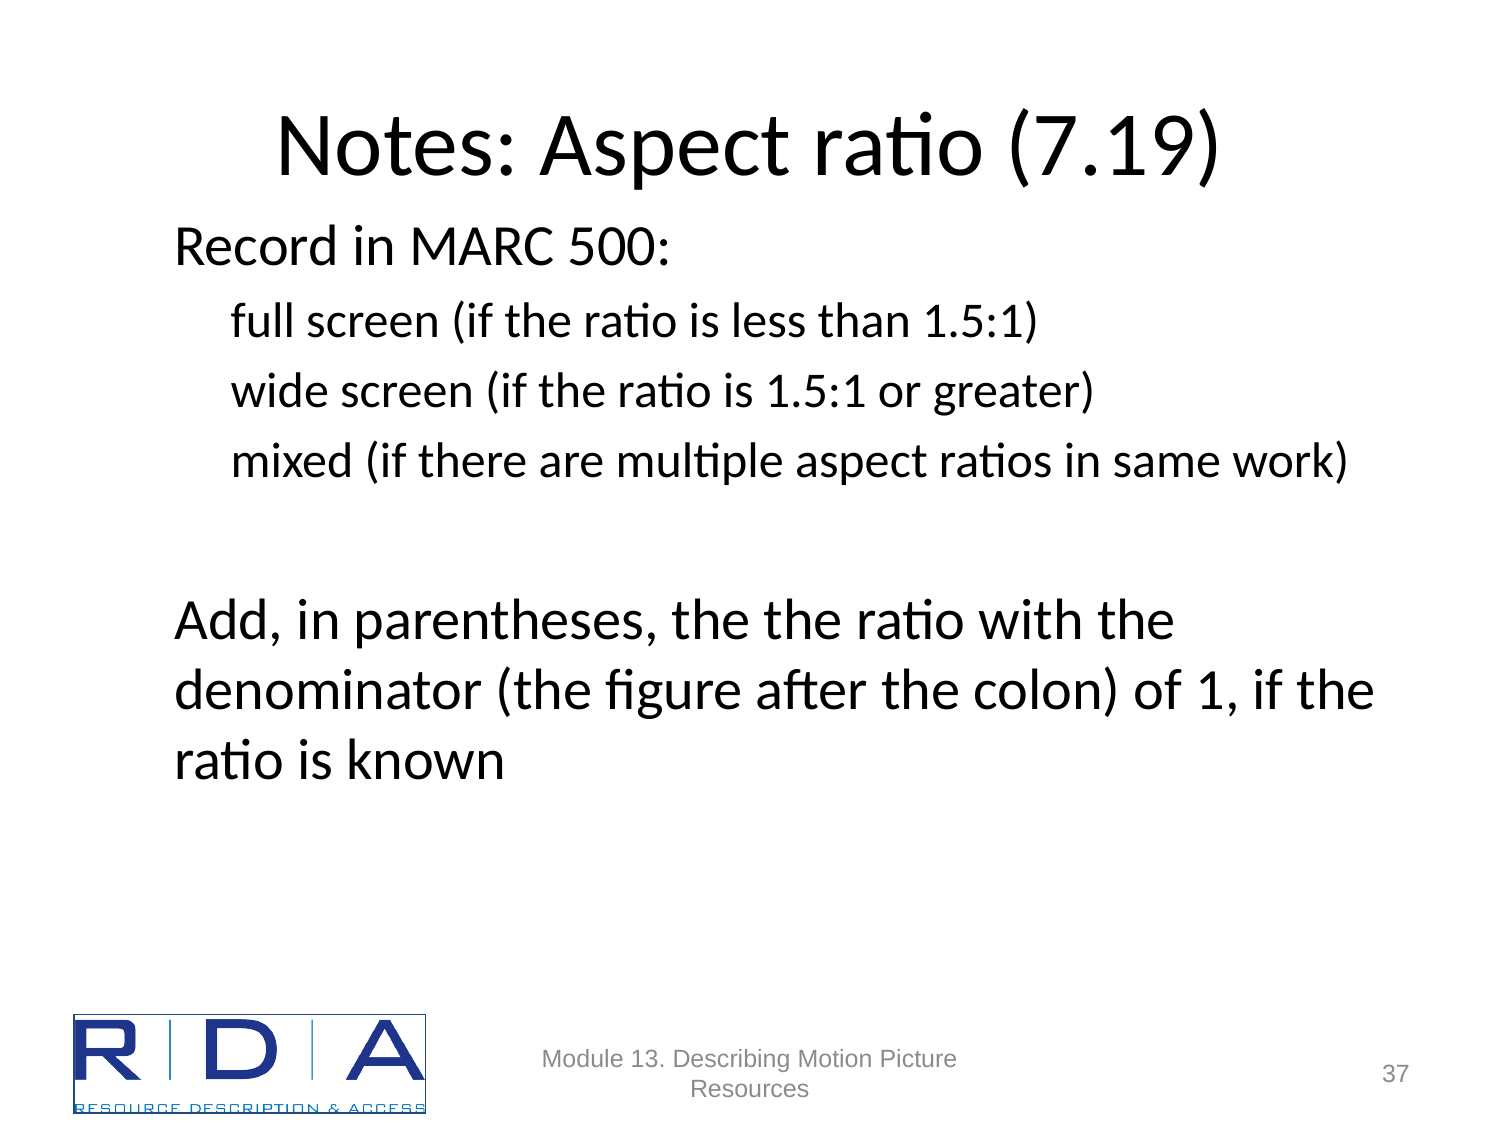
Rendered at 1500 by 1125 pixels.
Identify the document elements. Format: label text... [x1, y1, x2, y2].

footer Module 13. Describing Motion Picture Resources [512, 1042, 988, 1103]
slide_number 84 [1074, 1042, 1425, 1103]
list Record in MARC 500: full screen (if the ratio is less than 1.5:1) wide screen (if the ratio is 1.5:1 or greater) mixed (if there are multiple aspect ratios in same work) Add, in parentheses, the the ratio with the denominator (the figure after the colon) of 1, if the ratio is known [75, 200, 1425, 943]
title Notes: Aspect ratio (7.19) [75, 45, 1425, 200]
picture [75, 1015, 425, 1112]
